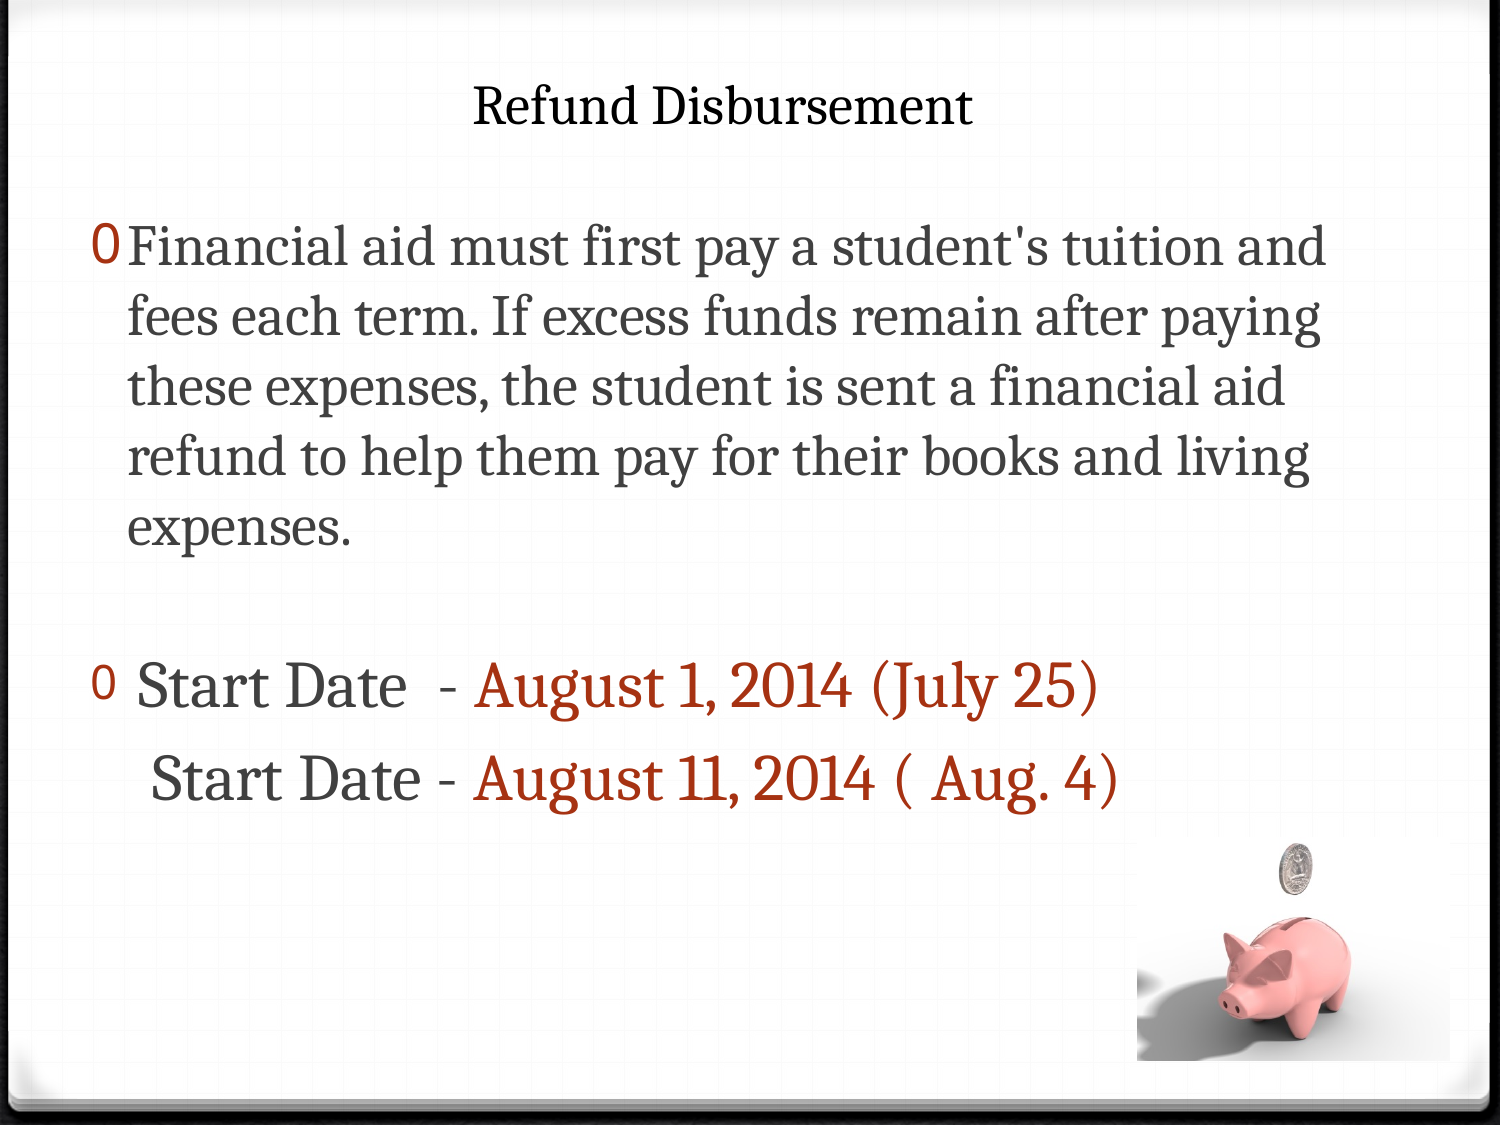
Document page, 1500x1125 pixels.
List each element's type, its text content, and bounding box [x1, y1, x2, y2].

title Refund Disbursement [0, 3, 1413, 179]
list Financial aid must first pay a student's tuition and fees each term. If excess funds remain after paying these expenses, the student is sent a financial aid refund to help them pay for their books and living expenses. Start Date - August 1, 2014 (July 25) Start Date - August 11, 2014 ( Aug. 4) [75, 200, 1425, 986]
picture [0, 0, 1500, 1125]
